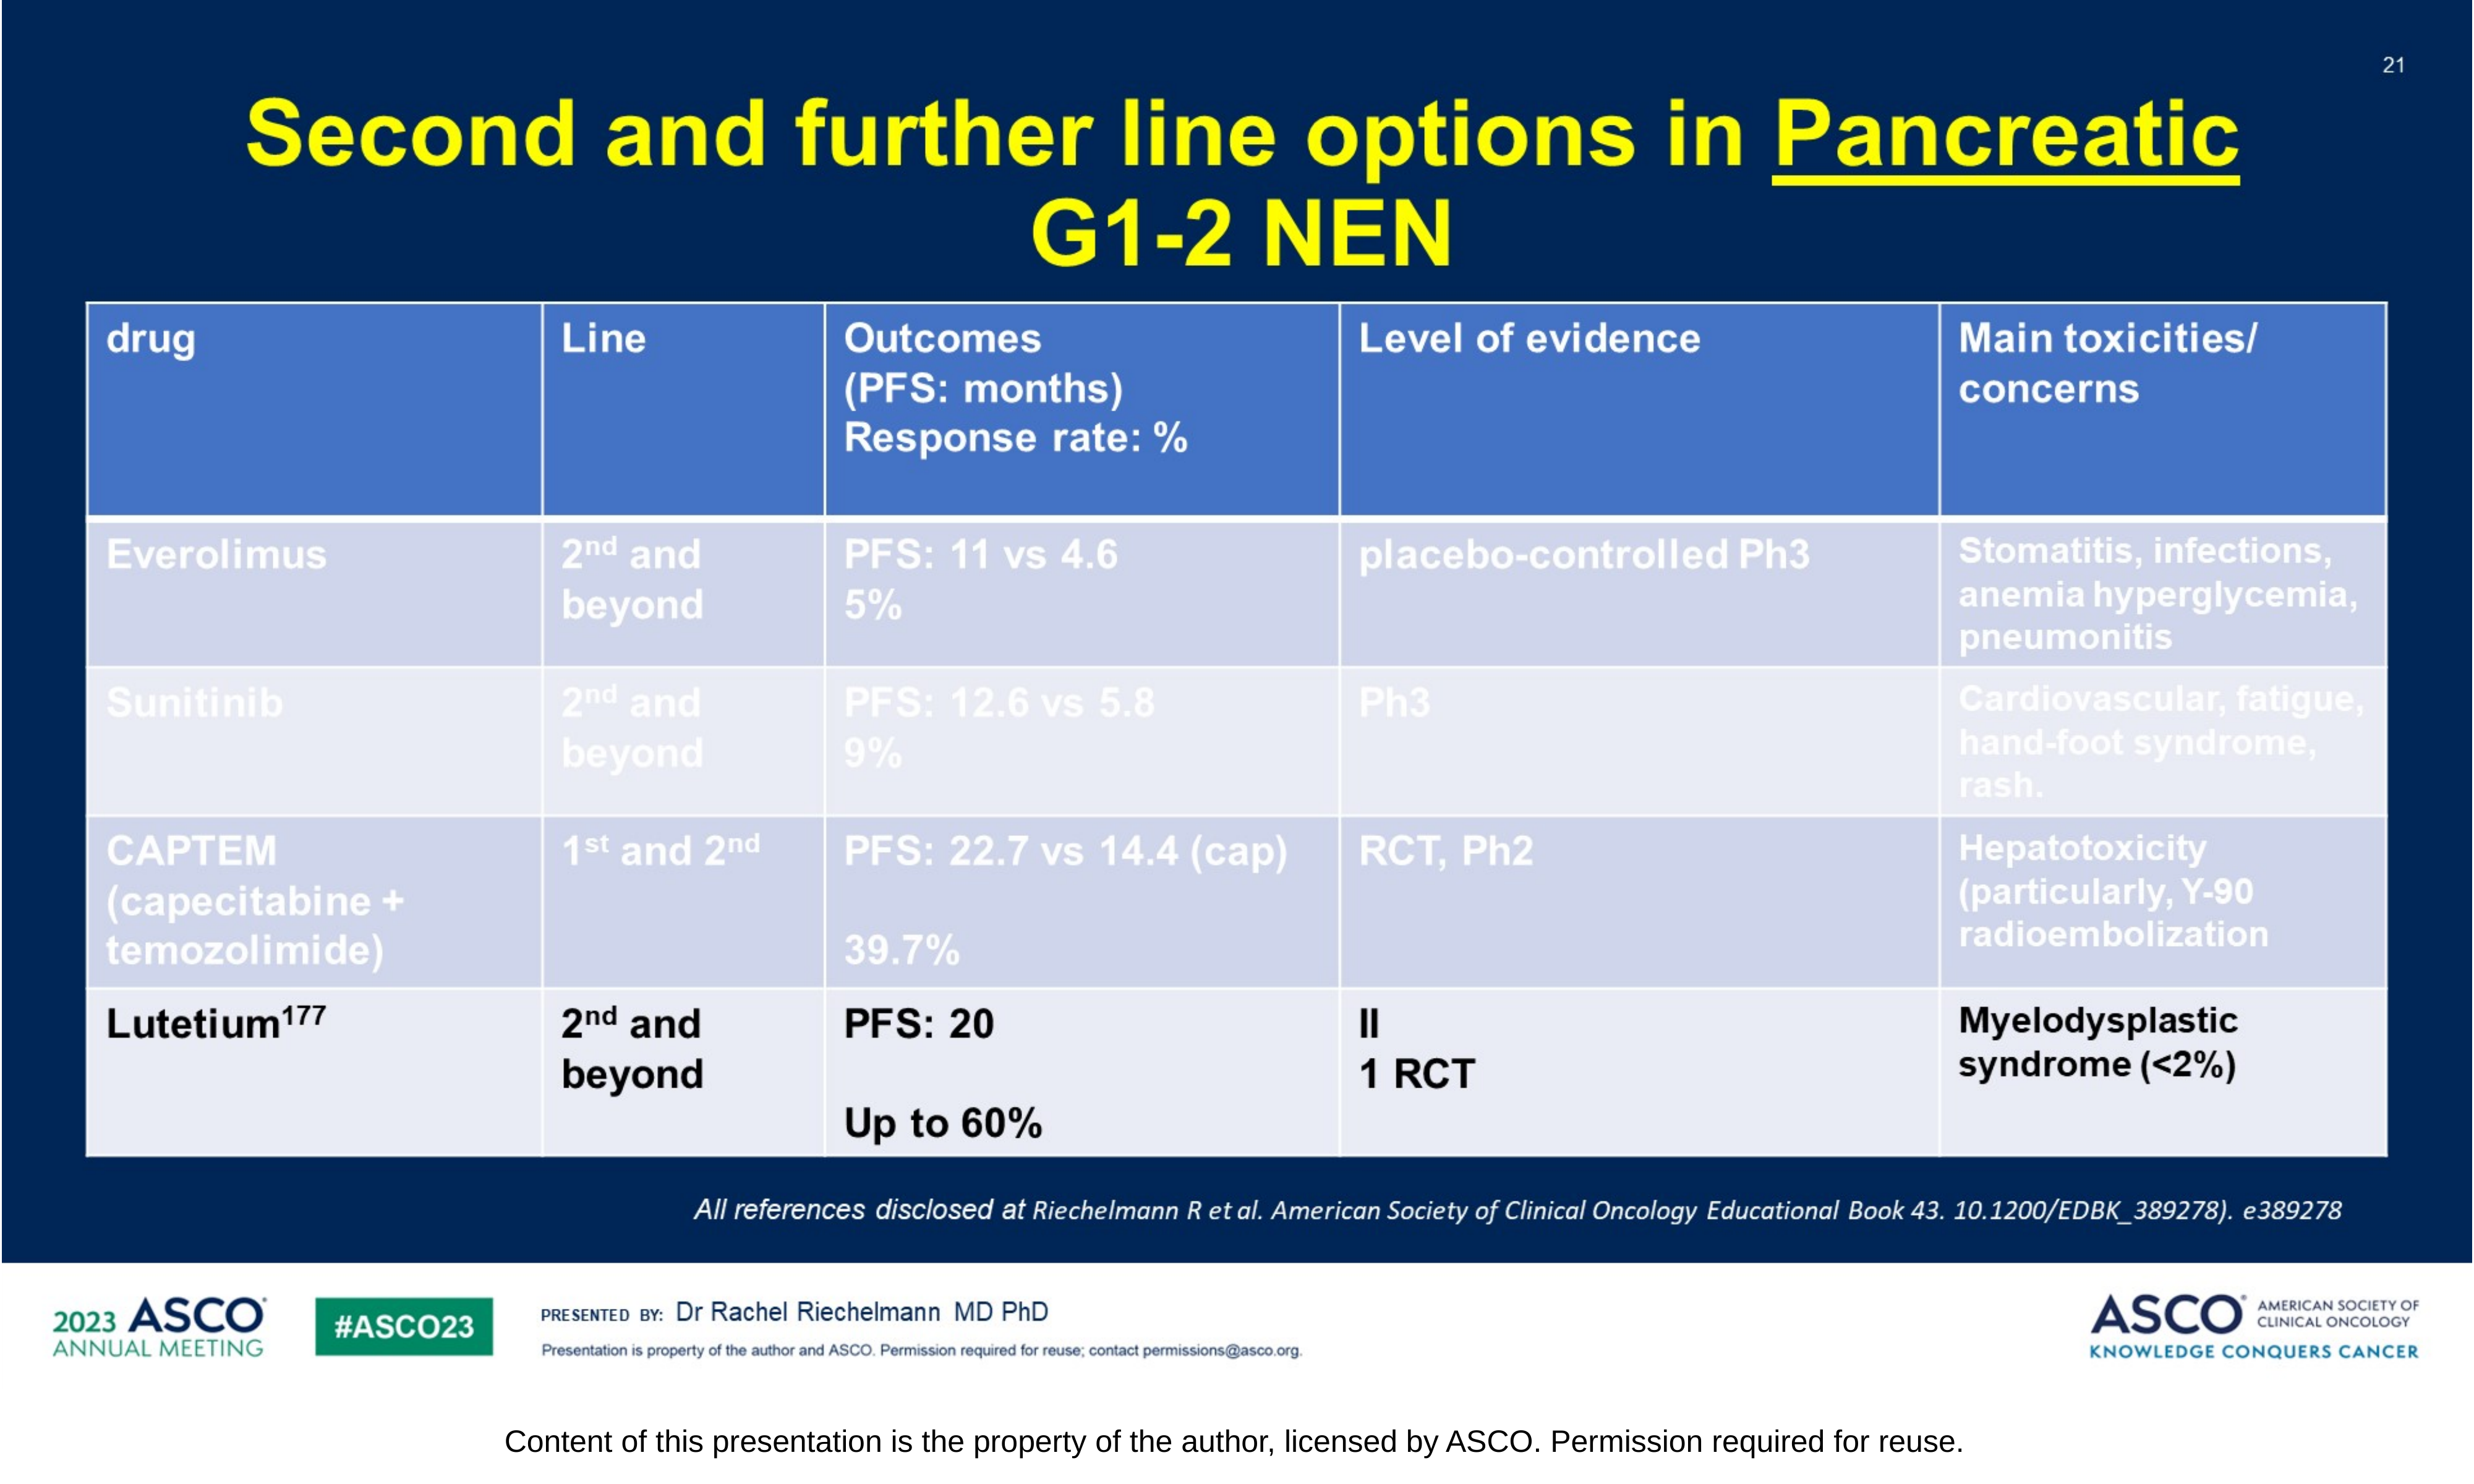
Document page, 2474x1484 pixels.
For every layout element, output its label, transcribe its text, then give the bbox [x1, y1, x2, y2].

picture [2, 0, 2472, 1389]
text_box Content of this presentation is the property of the author, licensed by ASCO. Permission required for reuse. [0, 1399, 2474, 1477]
